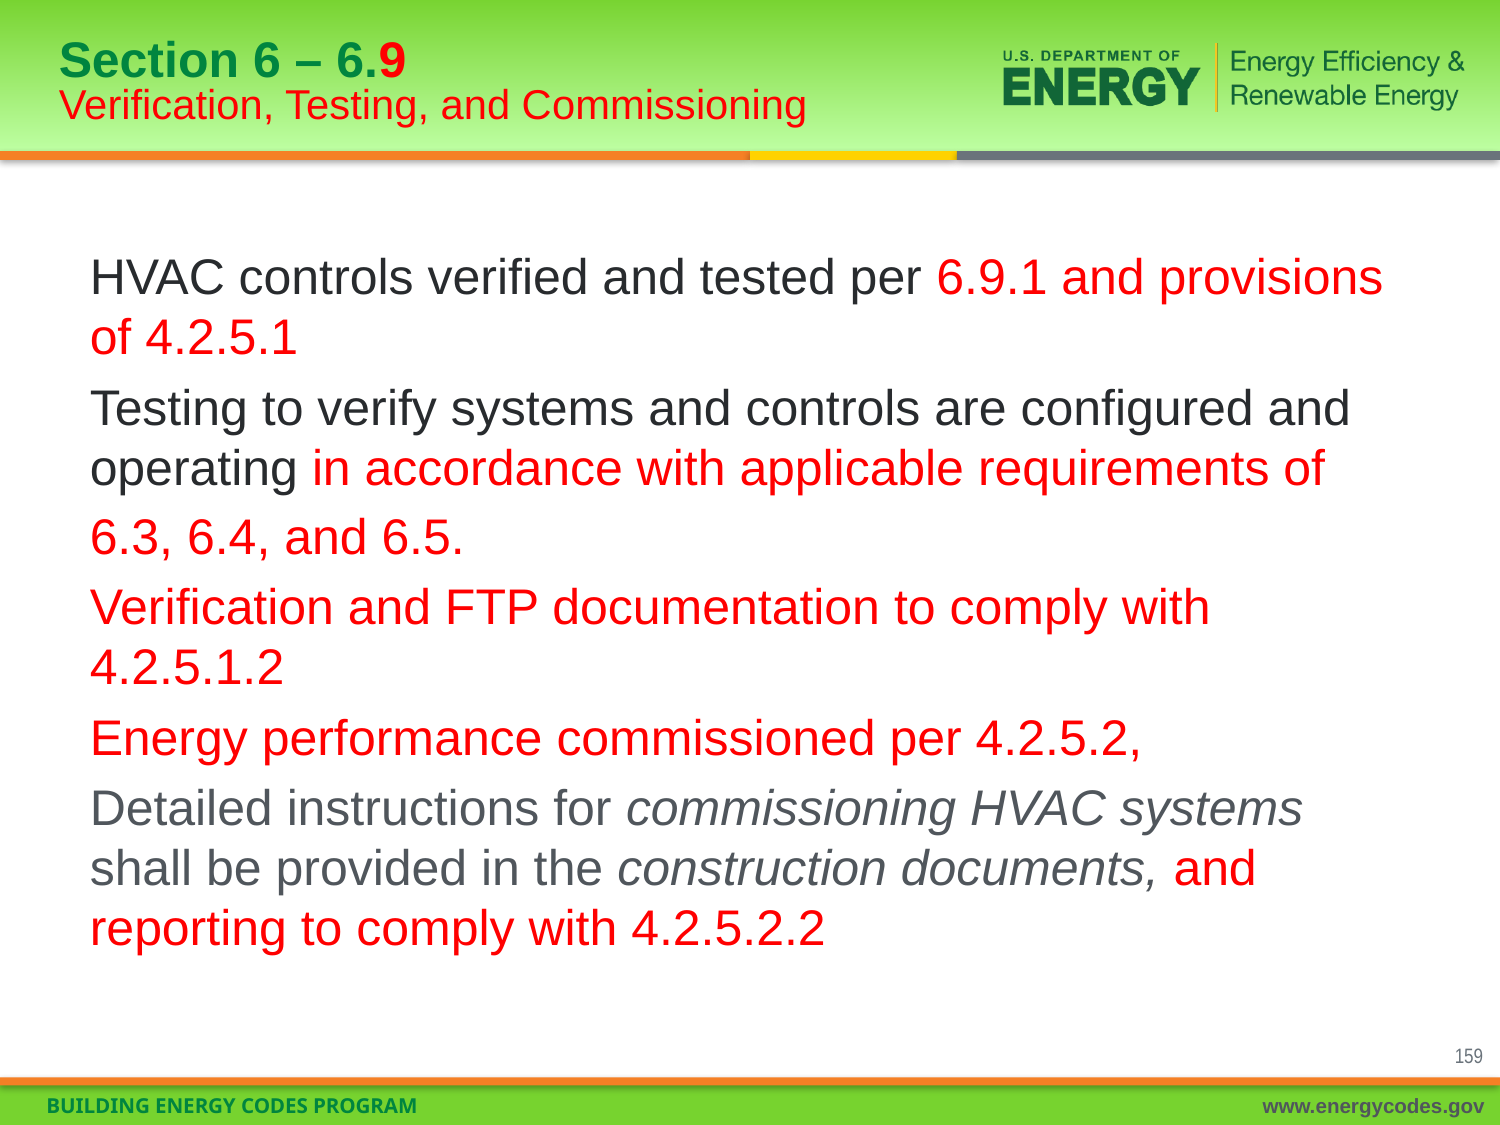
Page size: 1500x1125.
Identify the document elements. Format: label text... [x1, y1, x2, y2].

title Section 6 – 6.9 Verification, Testing, and Commissioning [43, 8, 1463, 159]
list HVAC controls verified and tested per 6.9.1 and provisions of 4.2.5.1 Testing to verify systems and controls are configured and operating in accordance with applicable requirements of 6.3, 6.4, and 6.5. Verification and FTP documentation to comply with 4.2.5.1.2 Energy performance commissioned per 4.2.5.2, Detailed instructions for commissioning HVAC systems shall be provided in the construction documents, and reporting to comply with 4.2.5.2.2 [74, 237, 1401, 967]
